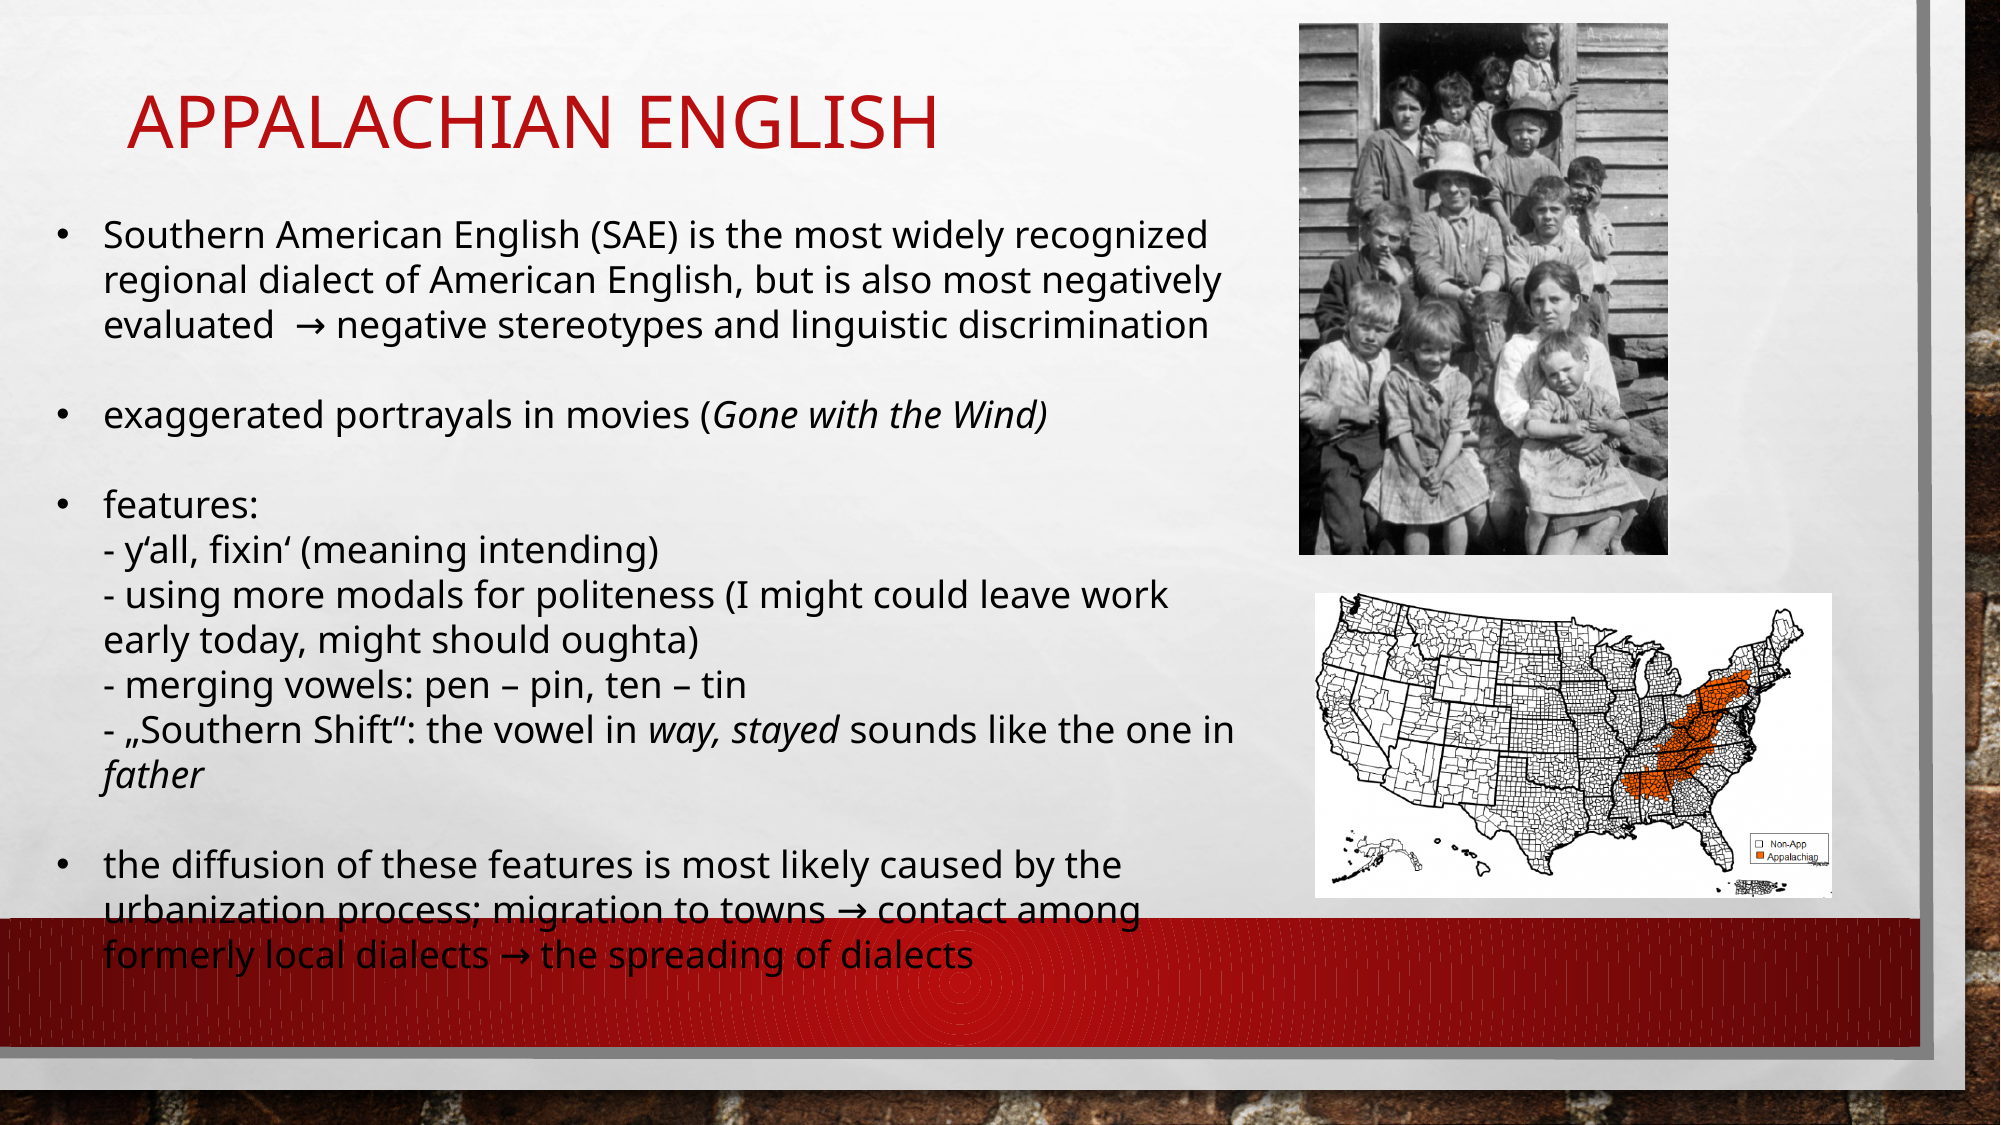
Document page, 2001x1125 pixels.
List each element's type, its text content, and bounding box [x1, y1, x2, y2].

title APPALACHIAN ENGLISH [112, 77, 1299, 173]
text_box Southern American English (SAE) is the most widely recognized regional dialect of American English, but is also most negatively evaluated → negative stereotypes and linguistic discrimination exaggerated portrayals in movies (Gone with the Wind) features: - y‘all, fixin‘ (meaning intending) - using more modals for politeness (I might could leave work early today, might should oughta) - merging vowels: pen – pin, ten – tin - „Southern Shift“: the vowel in way, stayed sounds like the one in father the diffusion of these features is most likely caused by the urbanization process; migration to towns → contact among formerly local dialects → the spreading of dialects [41, 203, 1254, 1029]
picture [0, 0, 2000, 1125]
picture [1299, 22, 1670, 555]
picture [1315, 593, 1832, 898]
